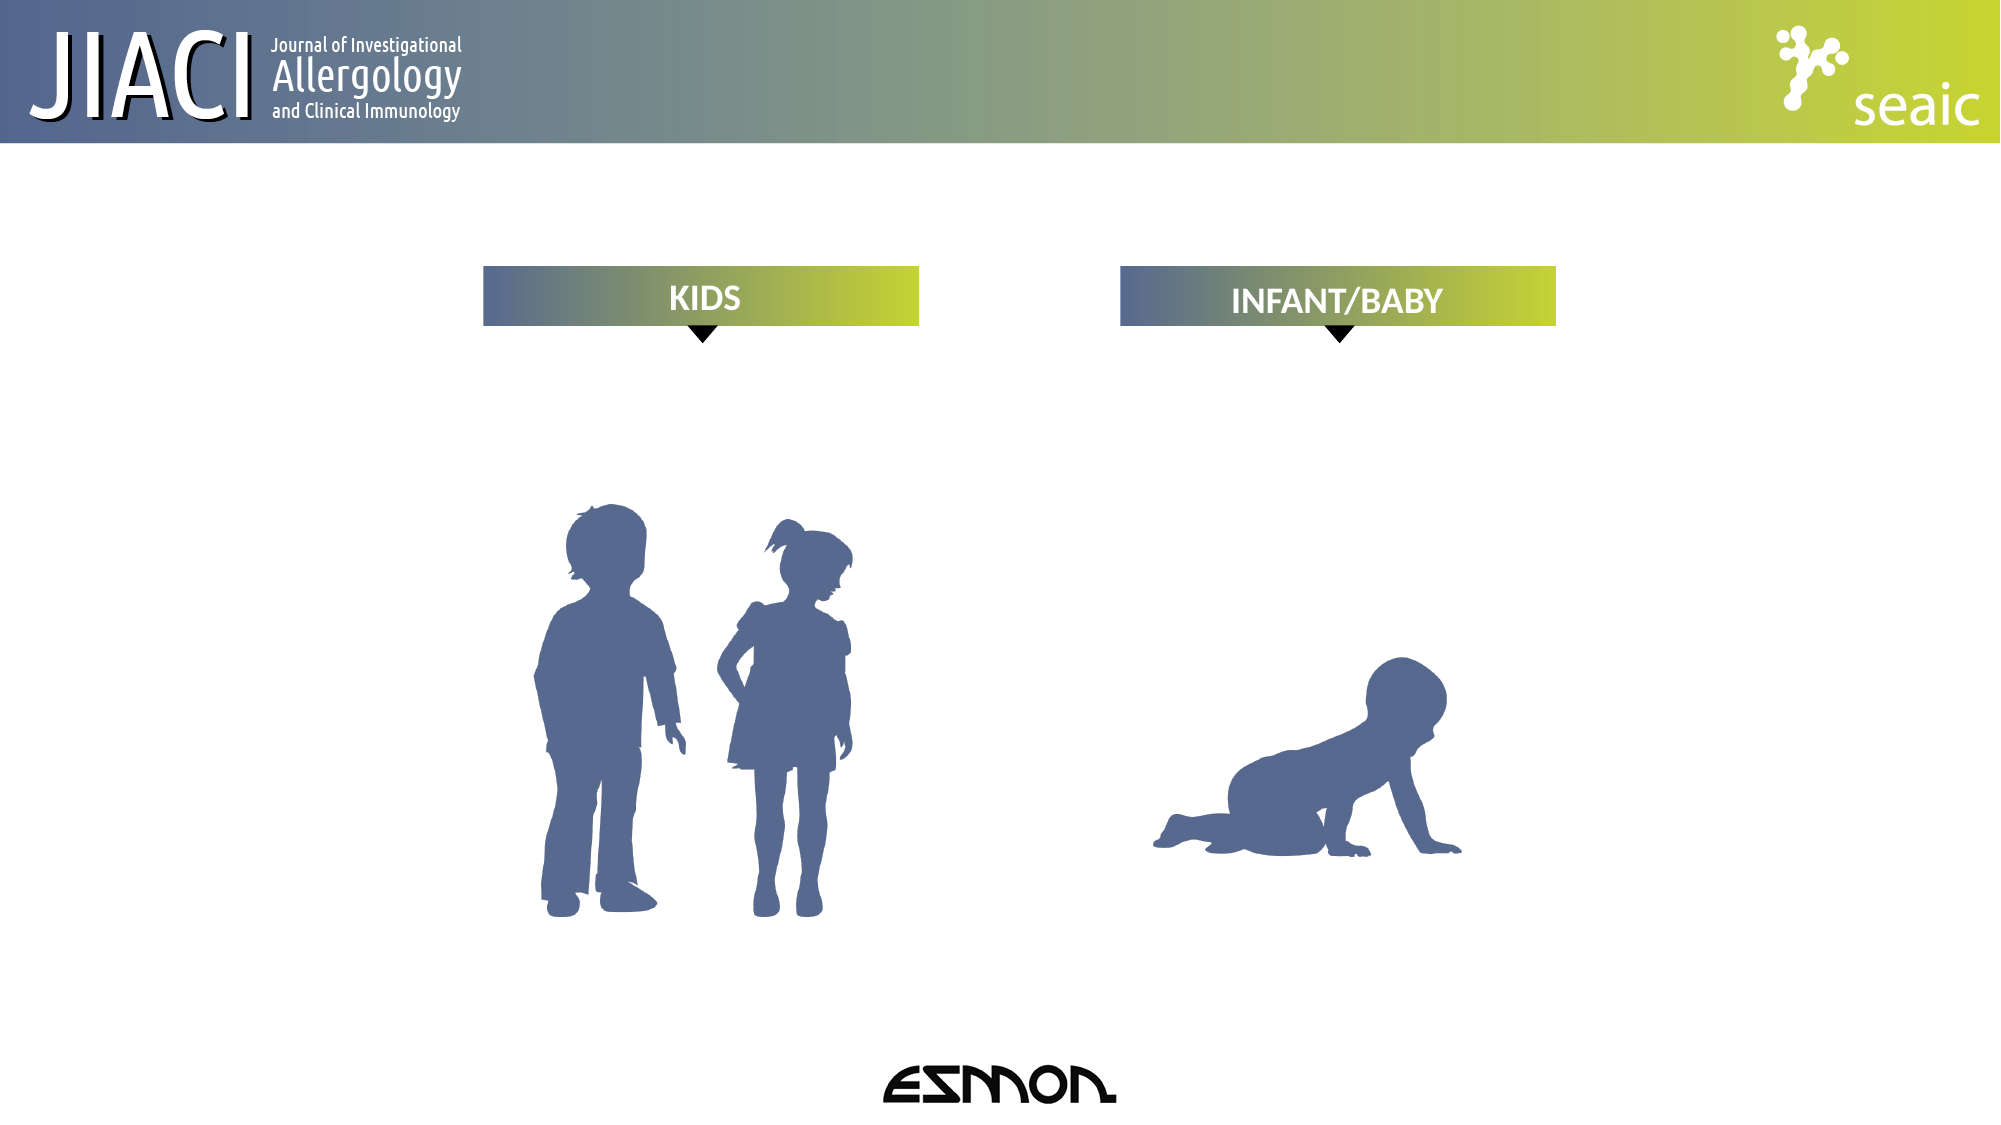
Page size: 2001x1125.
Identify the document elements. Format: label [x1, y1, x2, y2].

text_box [483, 266, 920, 344]
picture [0, 0, 2000, 1107]
text_box [1120, 266, 1557, 344]
